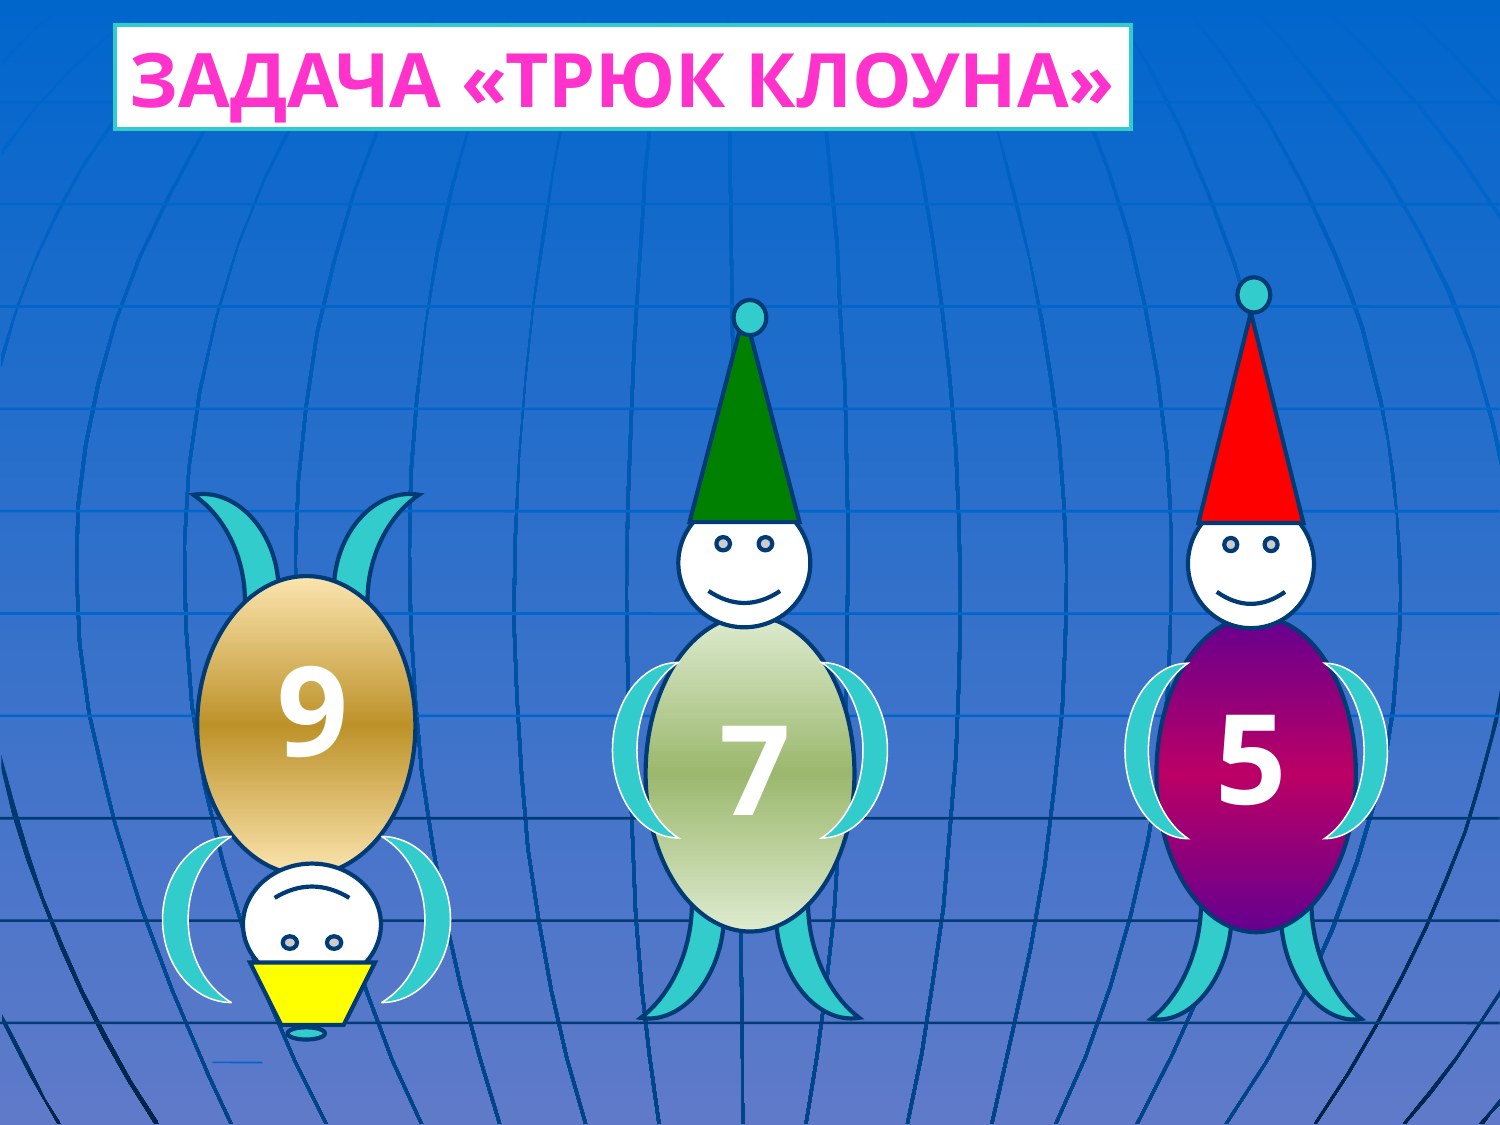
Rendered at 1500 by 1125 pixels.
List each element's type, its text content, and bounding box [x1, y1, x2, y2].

text_box [776, 905, 860, 1019]
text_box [1124, 312, 1388, 1026]
text_box ЗАДАЧА «ТРЮК КЛОУНА» [115, 24, 1131, 130]
text_box [1237, 277, 1271, 310]
text_box [645, 620, 855, 932]
text_box [678, 523, 811, 628]
text_box [821, 662, 888, 838]
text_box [162, 487, 451, 1063]
text_box [612, 662, 679, 838]
text_box [689, 332, 800, 523]
text_box 7 [700, 683, 811, 848]
text_box [733, 299, 767, 336]
text_box [640, 905, 724, 1019]
